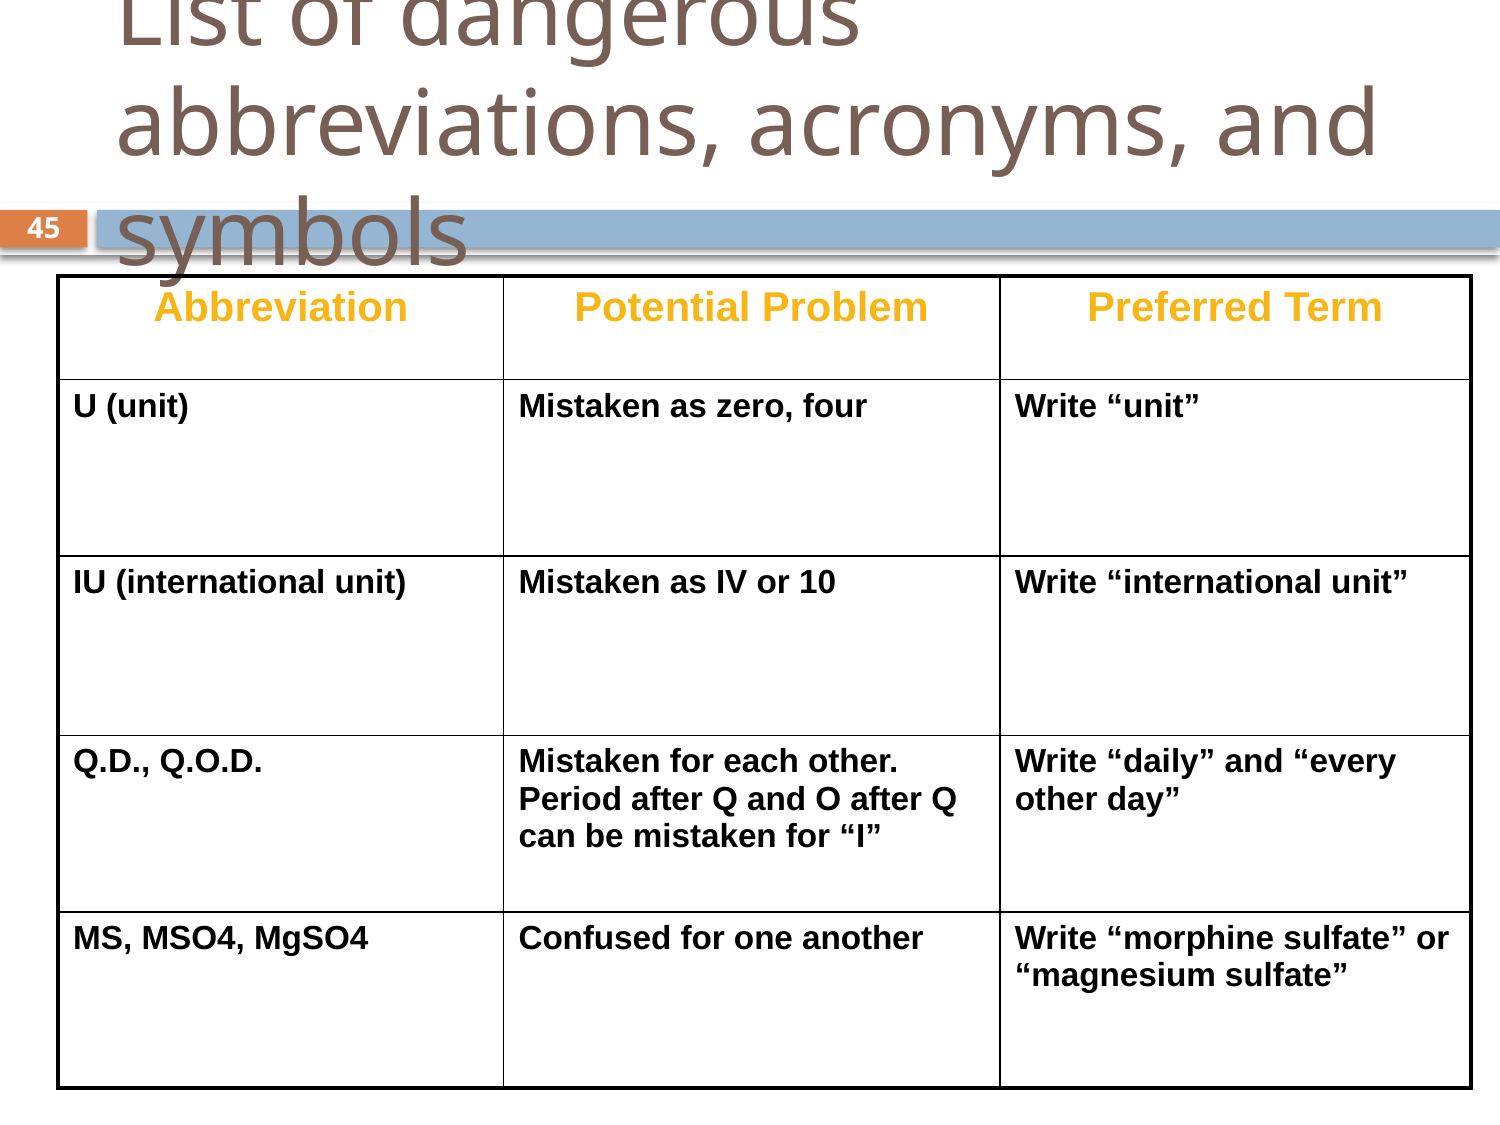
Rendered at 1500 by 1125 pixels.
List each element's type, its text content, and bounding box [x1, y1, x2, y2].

table_cell IU (international unit) [60, 557, 503, 735]
slide_number 45 [0, 208, 88, 249]
table_cell Write “morphine sulfate” or “magnesium sulfate” [1001, 913, 1469, 1086]
table_cell Mistaken for each other. Period after Q and O after Q can be mistaken for “I” [504, 736, 999, 911]
table_cell MS, MSO4, MgSO4 [60, 913, 503, 1086]
table_cell Write “international unit” [1001, 557, 1469, 735]
table_cell U (unit) [60, 380, 503, 555]
table_cell Confused for one another [504, 913, 999, 1086]
title List of dangerous abbreviations, acronyms, and symbols [100, 37, 1438, 200]
table_cell Write “daily” and “every other day” [1001, 736, 1469, 911]
table_cell Q.D., Q.O.D. [60, 736, 503, 911]
table_cell Mistaken as IV or 10 [504, 557, 999, 735]
table_header Abbreviation [60, 278, 503, 379]
table_header Potential Problem [504, 278, 999, 379]
table_header Preferred Term [1001, 278, 1469, 379]
table_cell Mistaken as zero, four [504, 380, 999, 555]
table_cell Write “unit” [1001, 380, 1469, 555]
